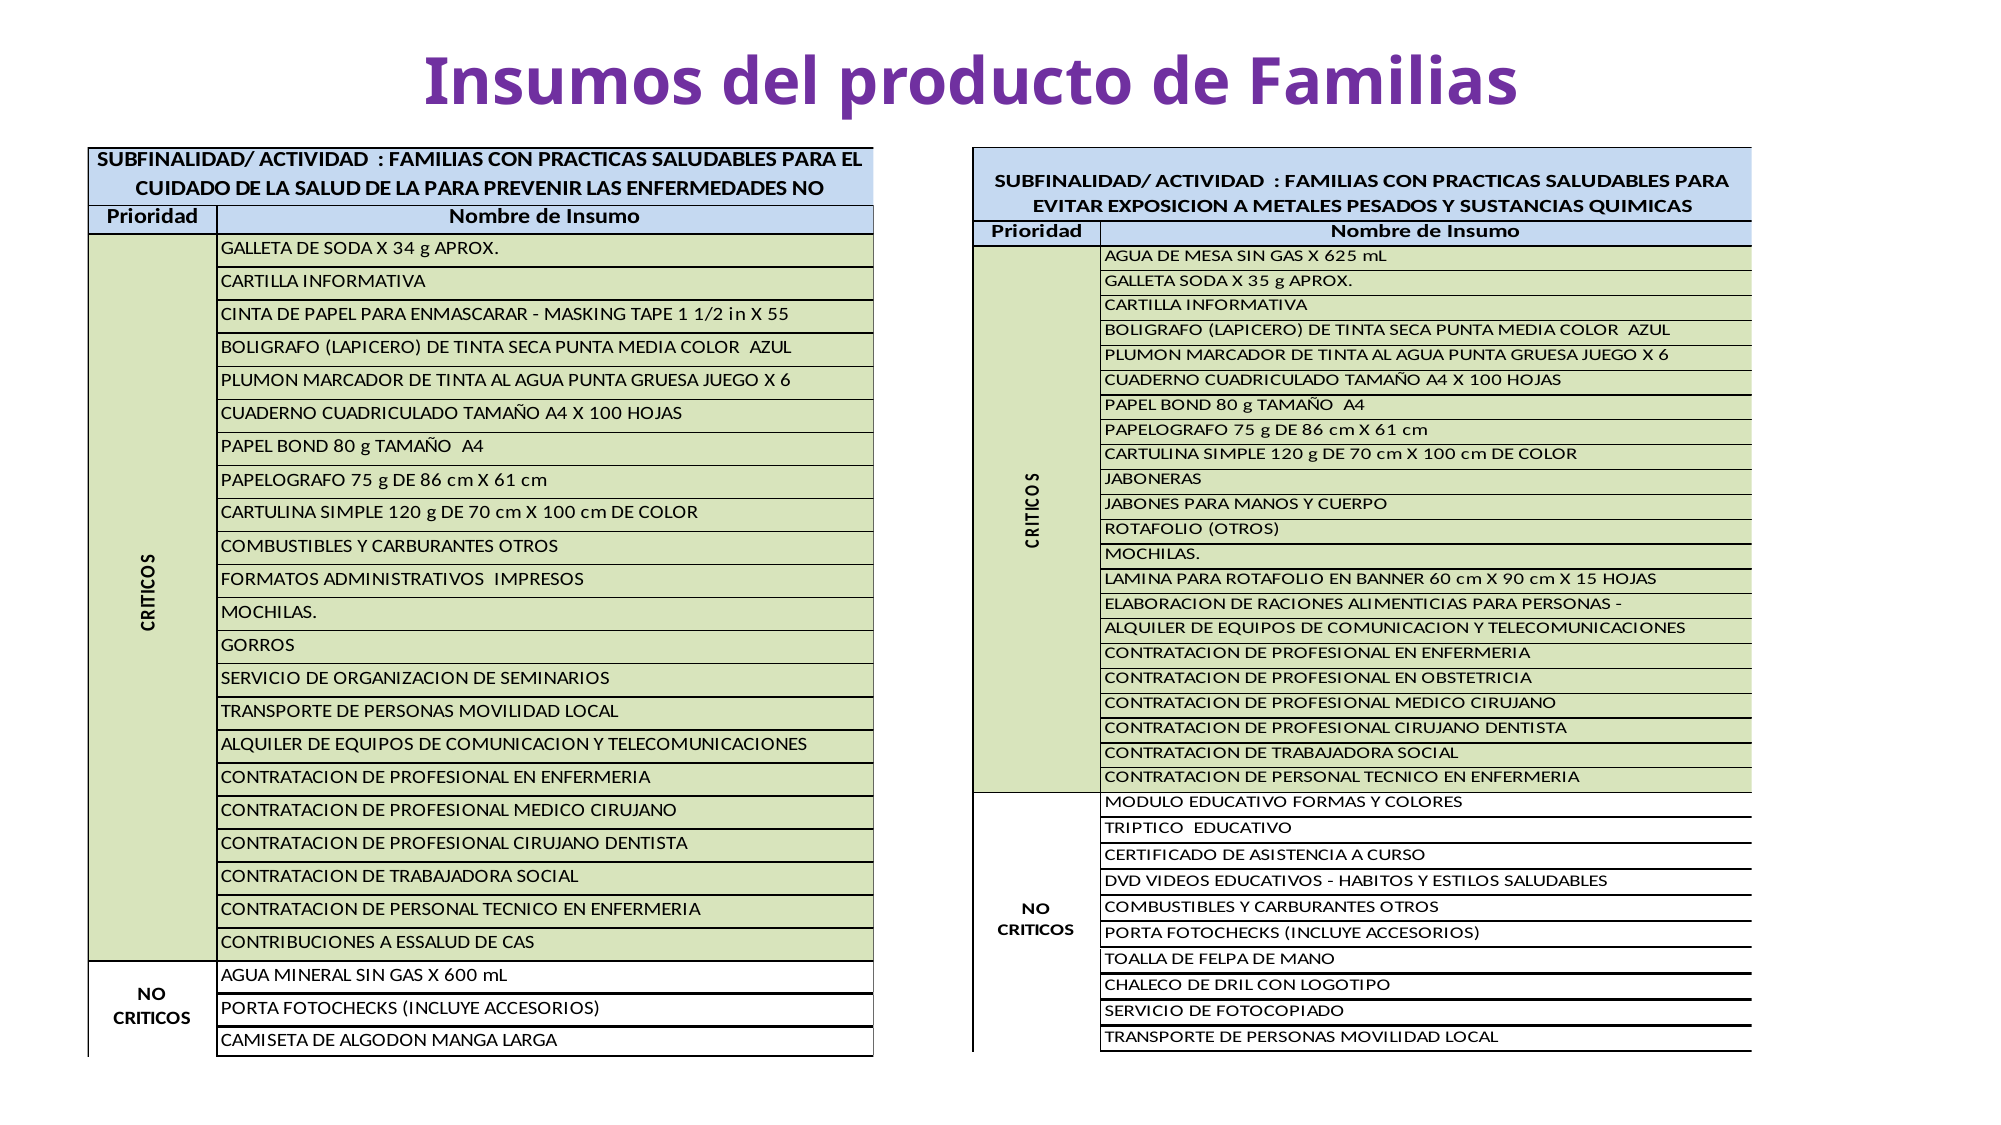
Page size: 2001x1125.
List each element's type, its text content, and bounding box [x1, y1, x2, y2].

picture [87, 147, 875, 1059]
picture [972, 147, 1754, 1053]
text_box Insumos del producto de Familias [109, 41, 1835, 127]
